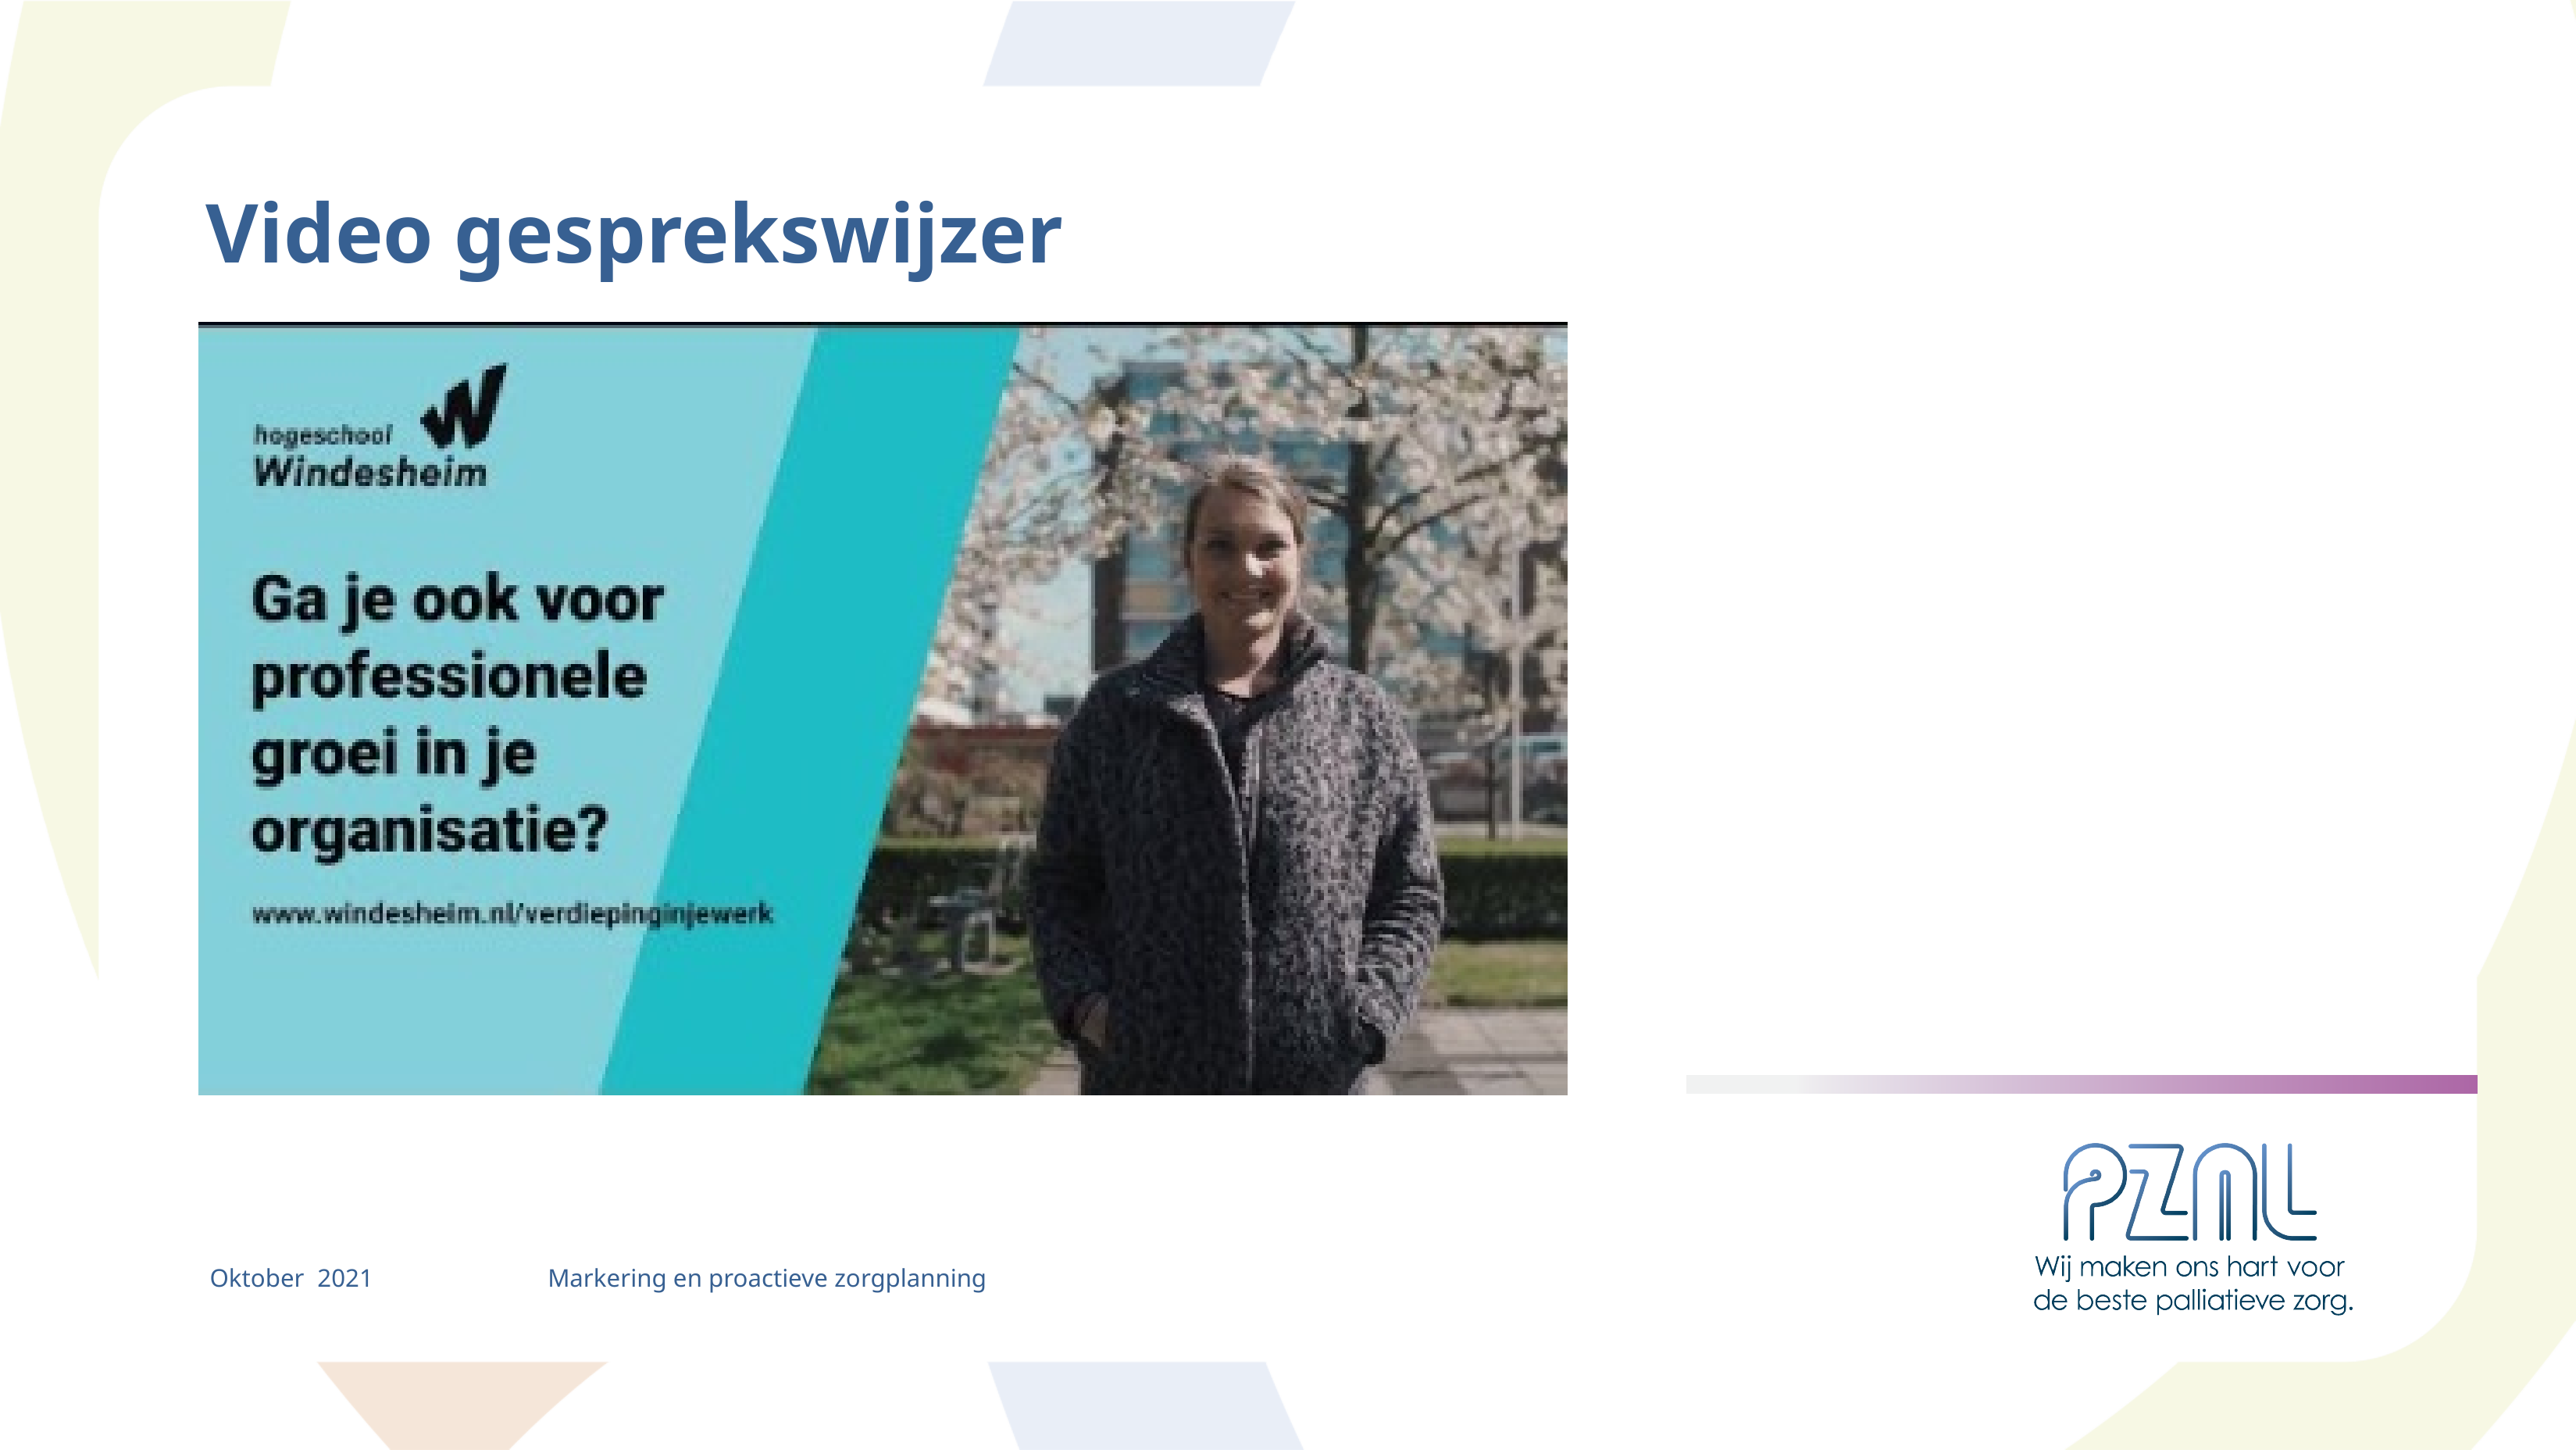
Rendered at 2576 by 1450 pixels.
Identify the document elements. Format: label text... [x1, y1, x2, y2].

list Oktober 2021 [198, 1256, 448, 1301]
list Markering en proactieve zorgplanning [536, 1256, 1103, 1298]
picture [0, 0, 2576, 1450]
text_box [198, 321, 1568, 1096]
list Video gesprekswijzer [194, 51, 2576, 286]
